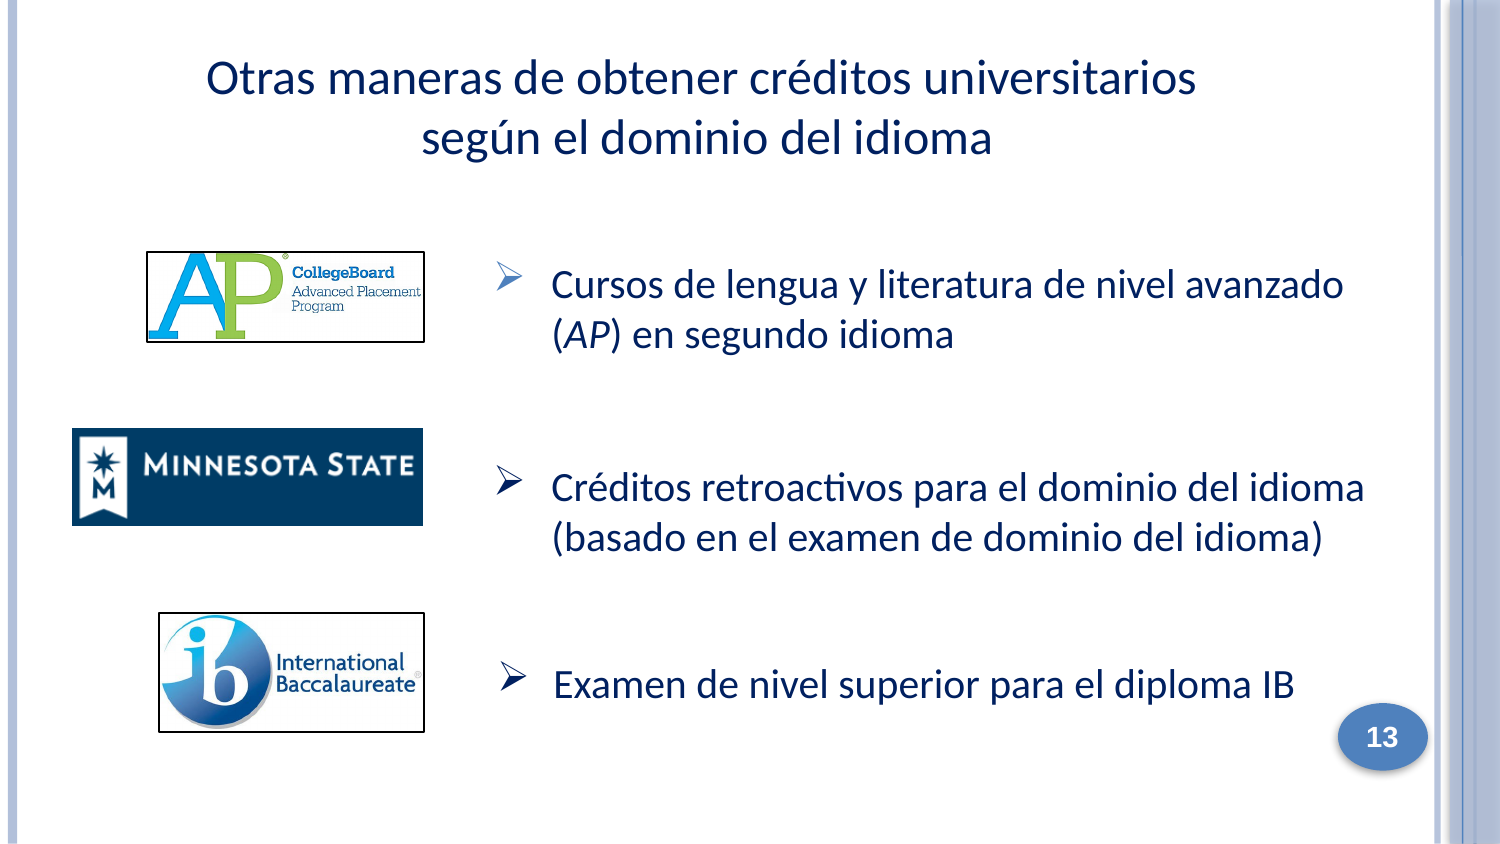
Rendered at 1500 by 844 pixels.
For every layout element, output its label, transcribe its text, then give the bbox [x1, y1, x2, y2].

text_box Créditos retroactivos para el dominio del idioma (basado en el examen de dominio del idioma) [461, 452, 1433, 568]
text_box Examen de nivel superior para el diploma IB [482, 649, 1333, 749]
picture [147, 252, 424, 342]
text_box Otras maneras de obtener créditos universitarios según el dominio del idioma [69, 37, 1346, 172]
slide_number 13 [1337, 703, 1428, 768]
picture [159, 613, 424, 732]
picture [71, 427, 424, 527]
list Cursos de lengua y literatura de nivel avanzado (AP) en segundo idioma [461, 241, 1430, 427]
